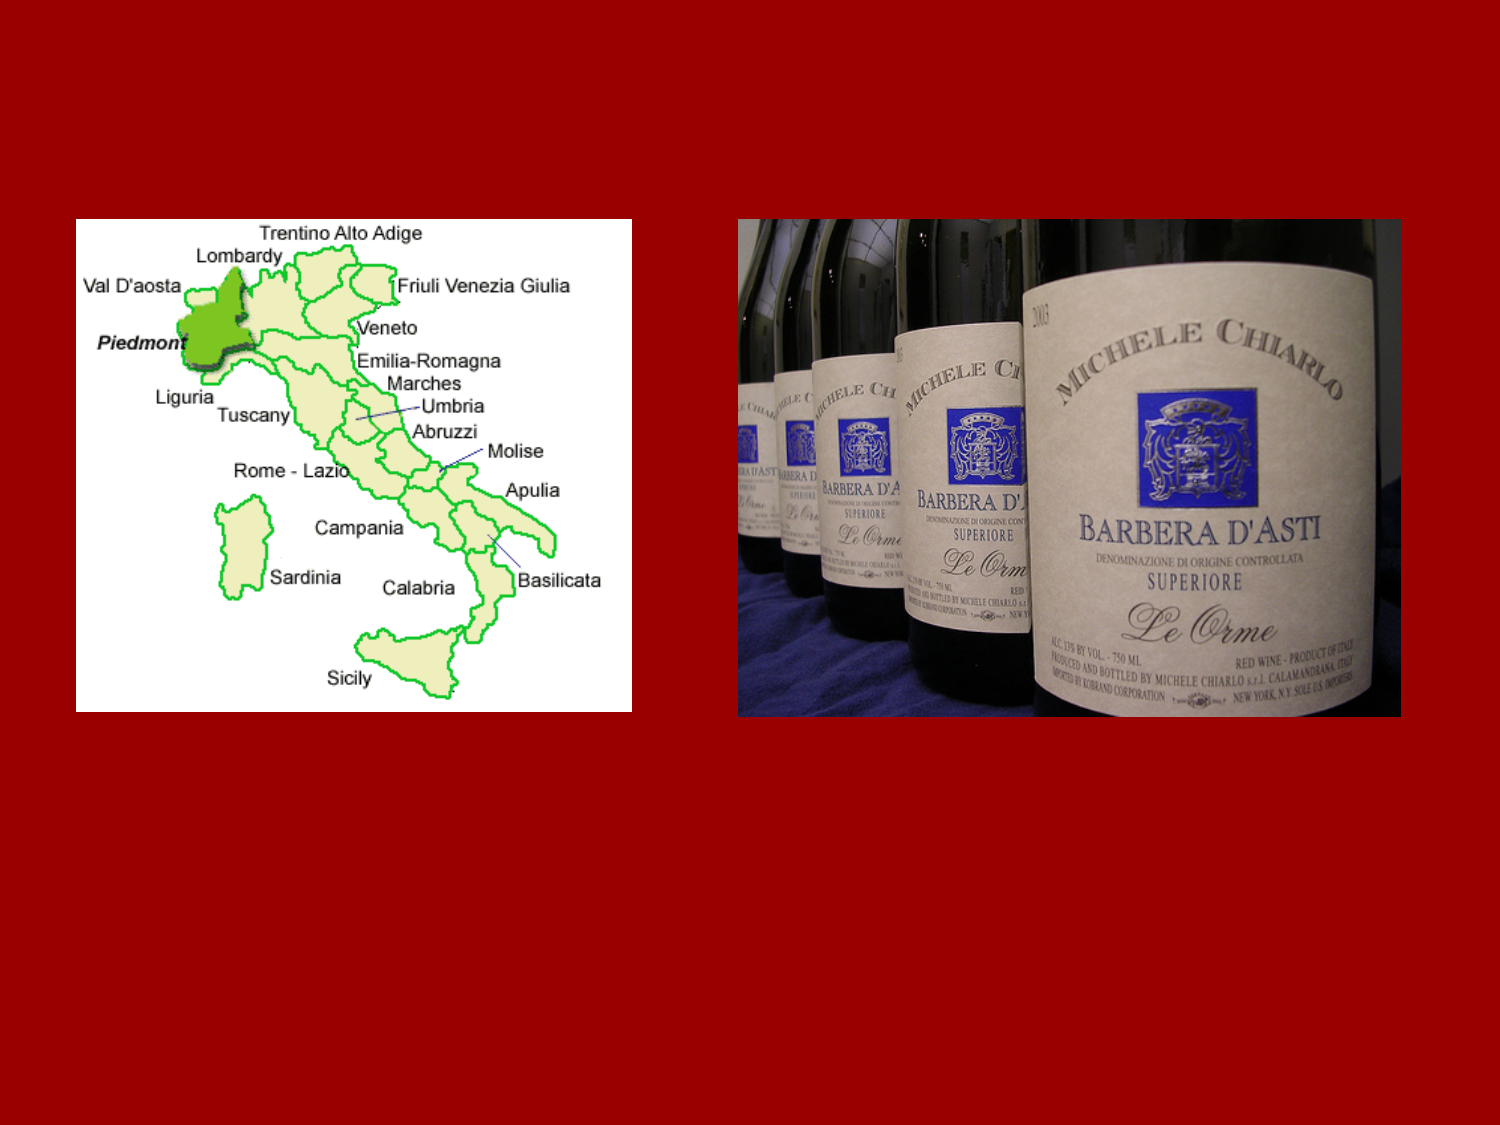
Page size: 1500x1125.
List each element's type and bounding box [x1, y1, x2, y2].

picture [76, 219, 632, 713]
picture [737, 219, 1401, 718]
